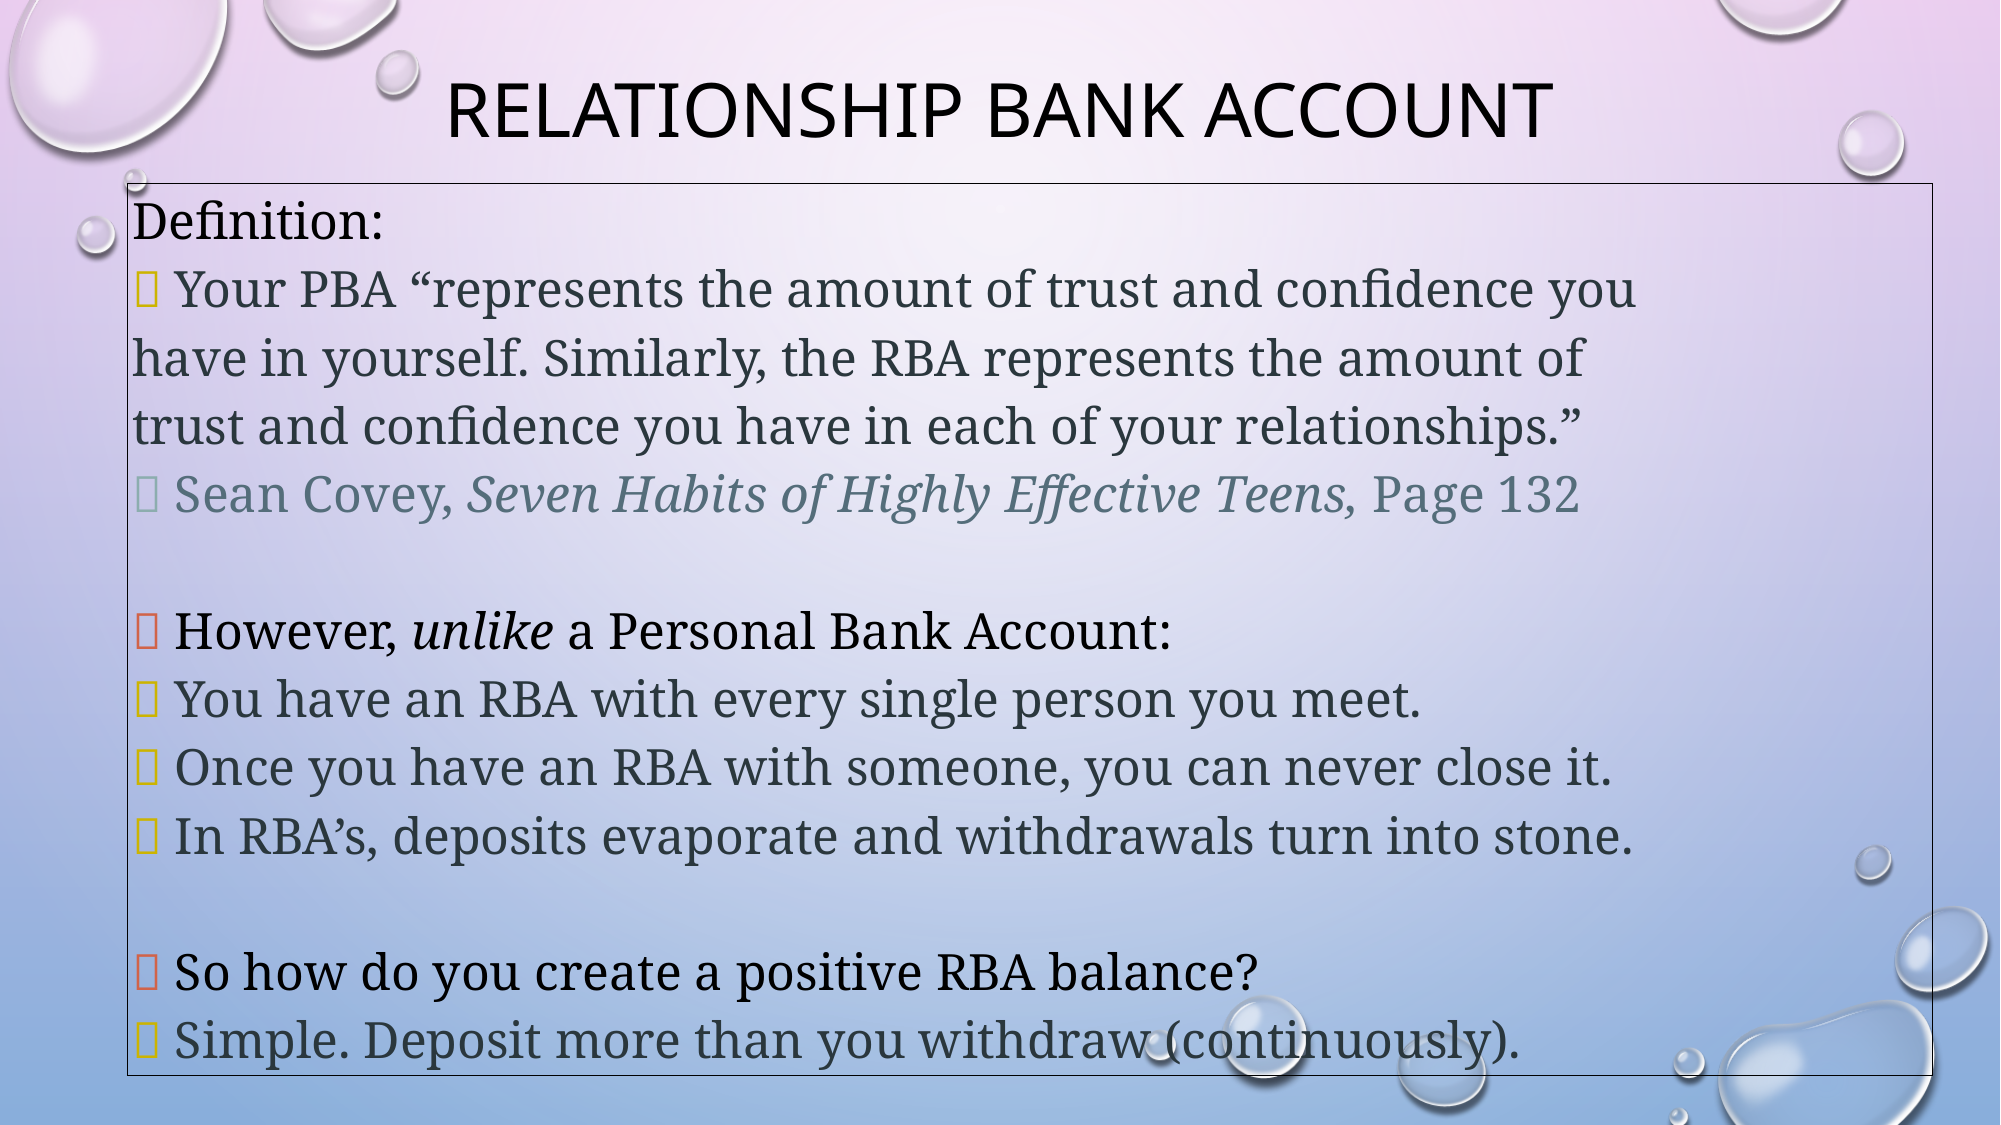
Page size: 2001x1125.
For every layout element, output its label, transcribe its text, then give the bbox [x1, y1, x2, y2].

title Relationship bank account [149, 46, 1851, 181]
table_header Definition:  Your PBA “represents the amount of trust and confidence you have in yourself. Similarly, the RBA represents the amount of trust and confidence you have in each of your relationships.”  Sean Covey, Seven Habits of Highly Effective Teens, Page 132  However, unlike a Personal Bank Account:  You have an RBA with every single person you meet.  Once you have an RBA with someone, you can never close it.  In RBA’s, deposits evaporate and withdrawals turn into stone.  So how do you create a positive RBA balance?  Simple. Deposit more than you withdraw (continuously). [128, 184, 1932, 1075]
picture [0, 0, 2000, 1125]
